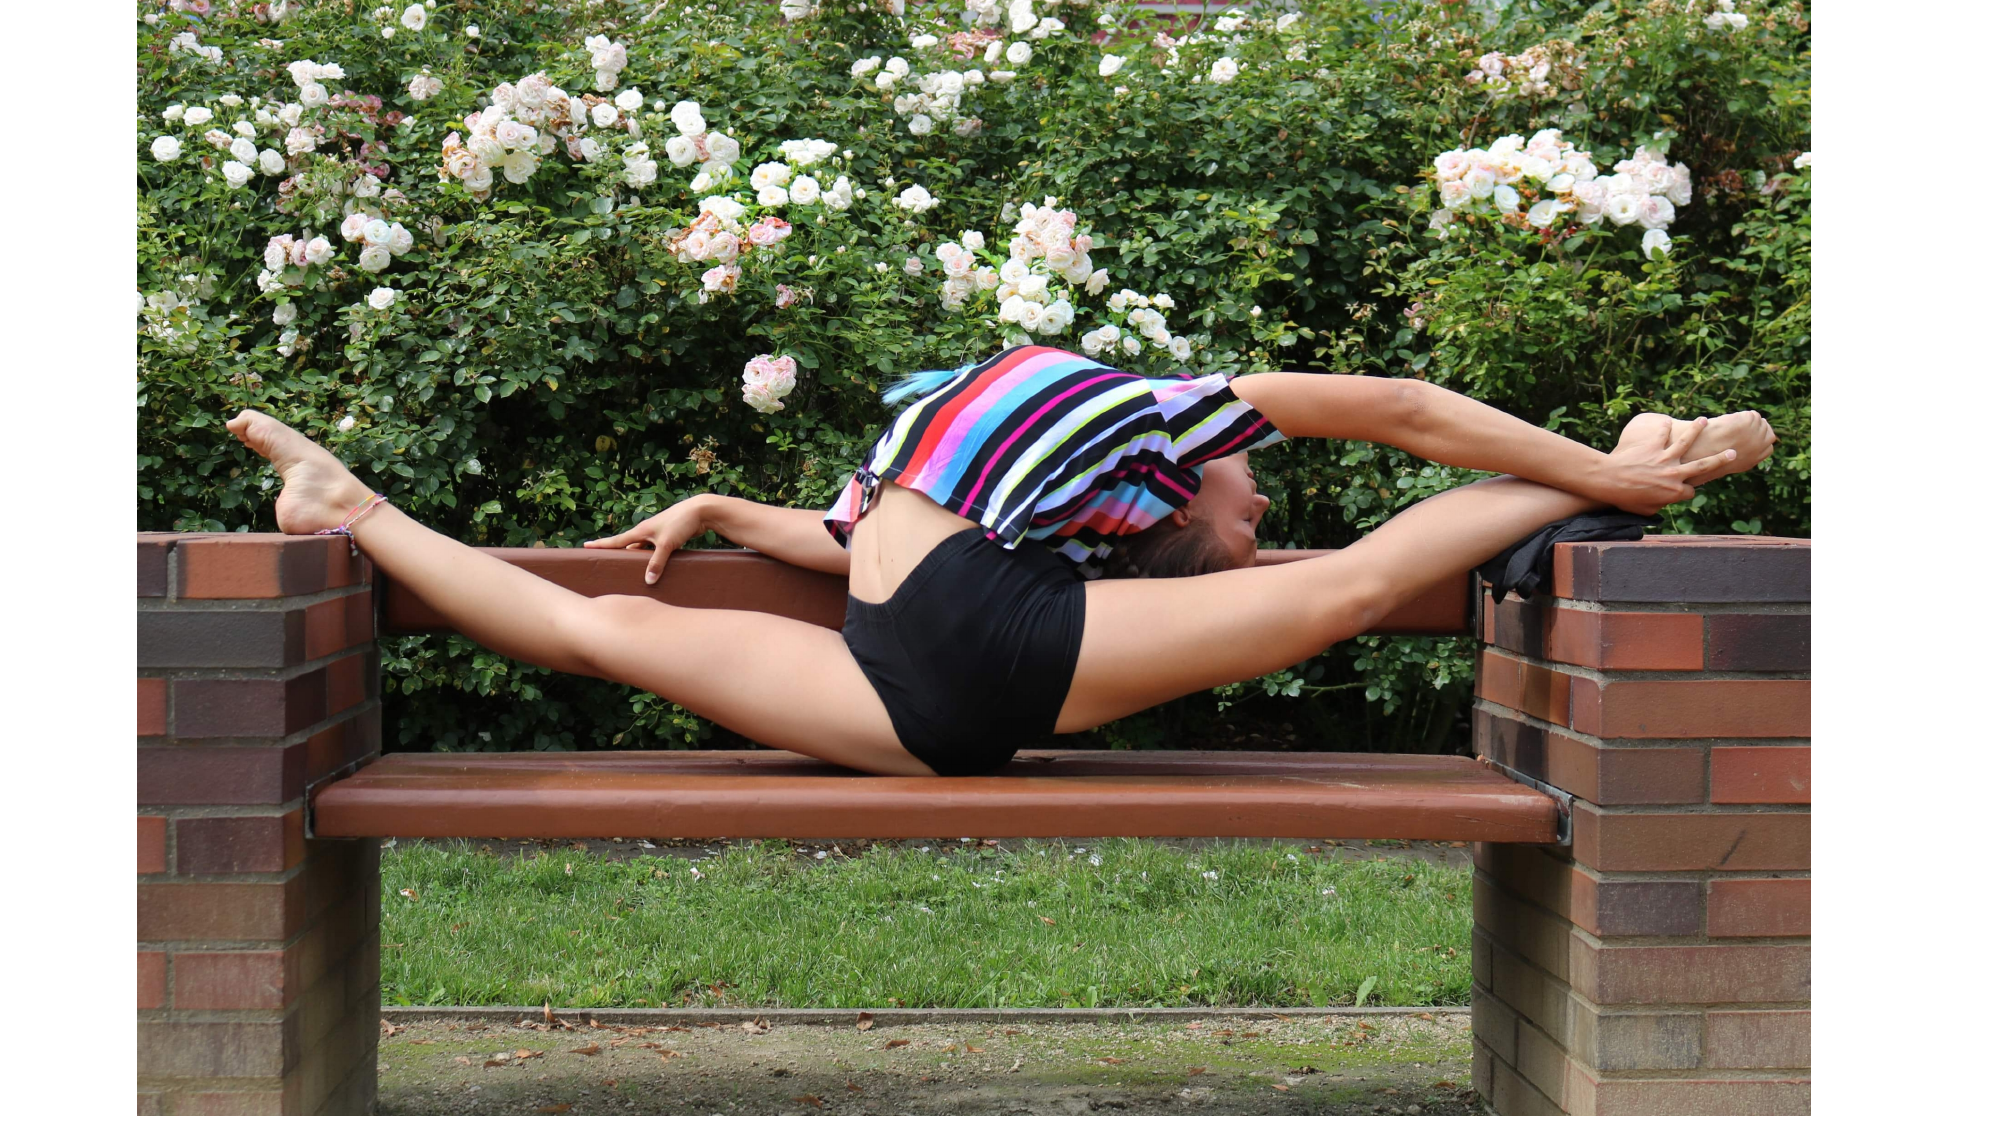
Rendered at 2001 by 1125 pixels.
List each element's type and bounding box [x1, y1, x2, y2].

list [137, 0, 1811, 1116]
